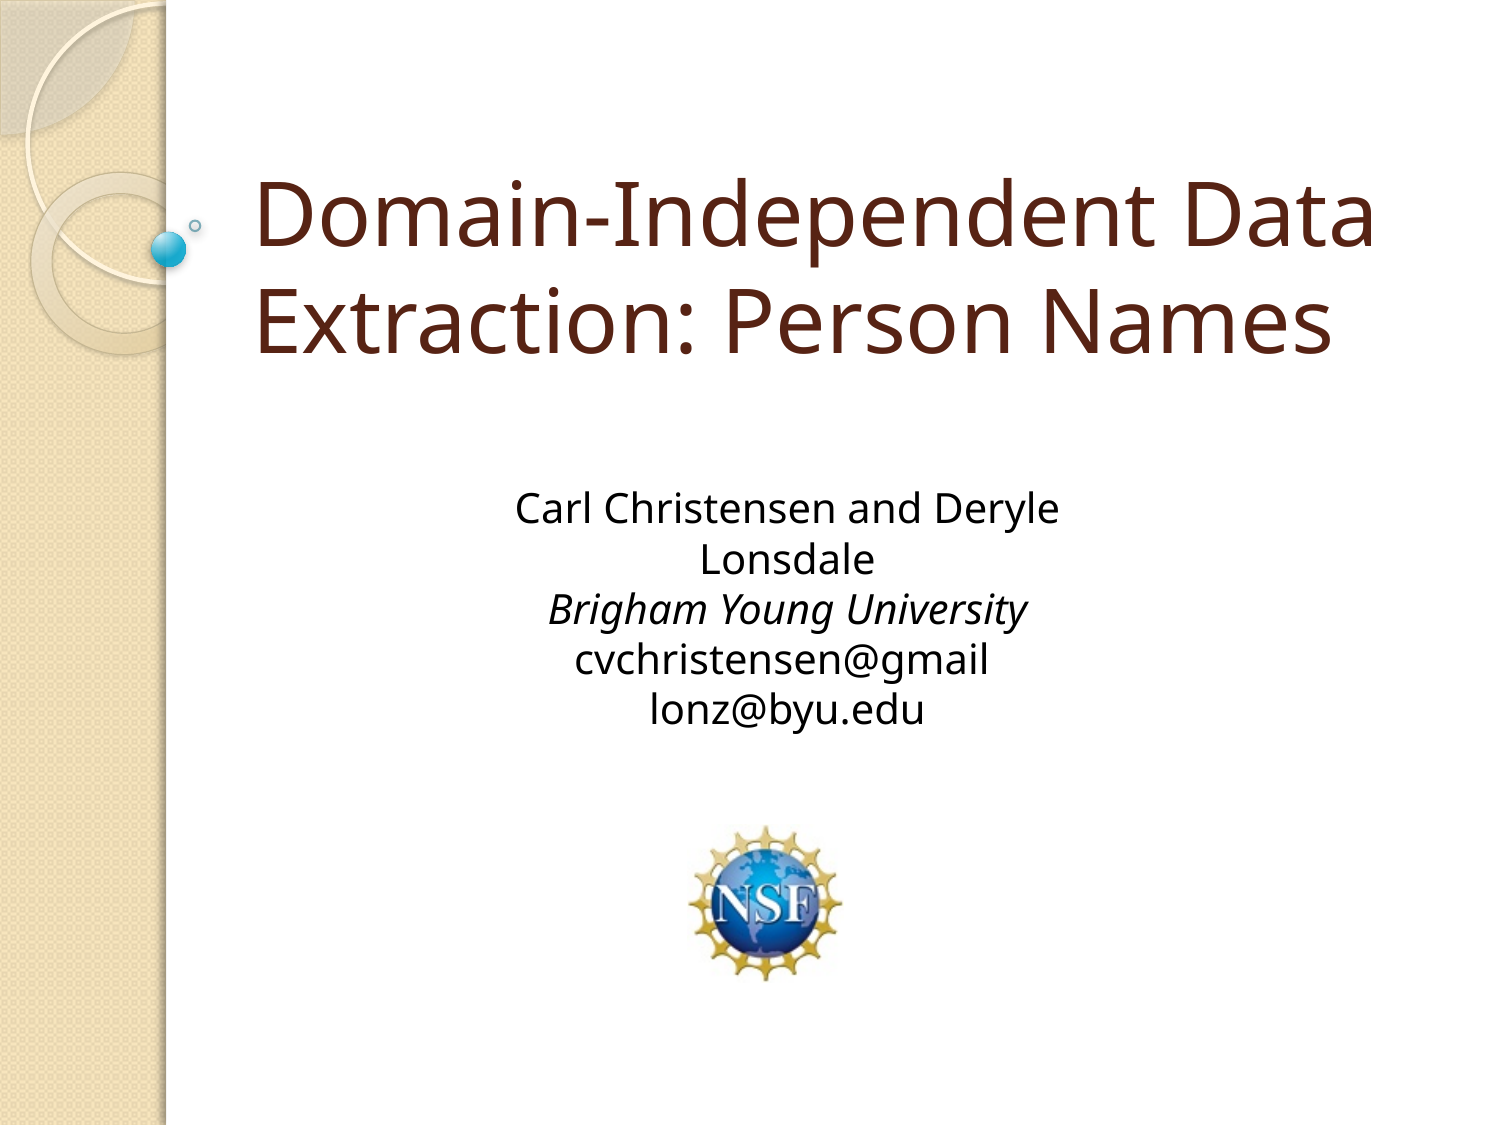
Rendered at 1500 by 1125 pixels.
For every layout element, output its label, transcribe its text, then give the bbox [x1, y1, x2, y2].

text_box Carl Christensen and Deryle Lonsdale Brigham Young University cvchristensen@gmail lonz@byu.edu [437, 474, 1138, 740]
title Domain-Independent Data Extraction: Person Names [237, 137, 1453, 379]
picture [687, 824, 844, 983]
